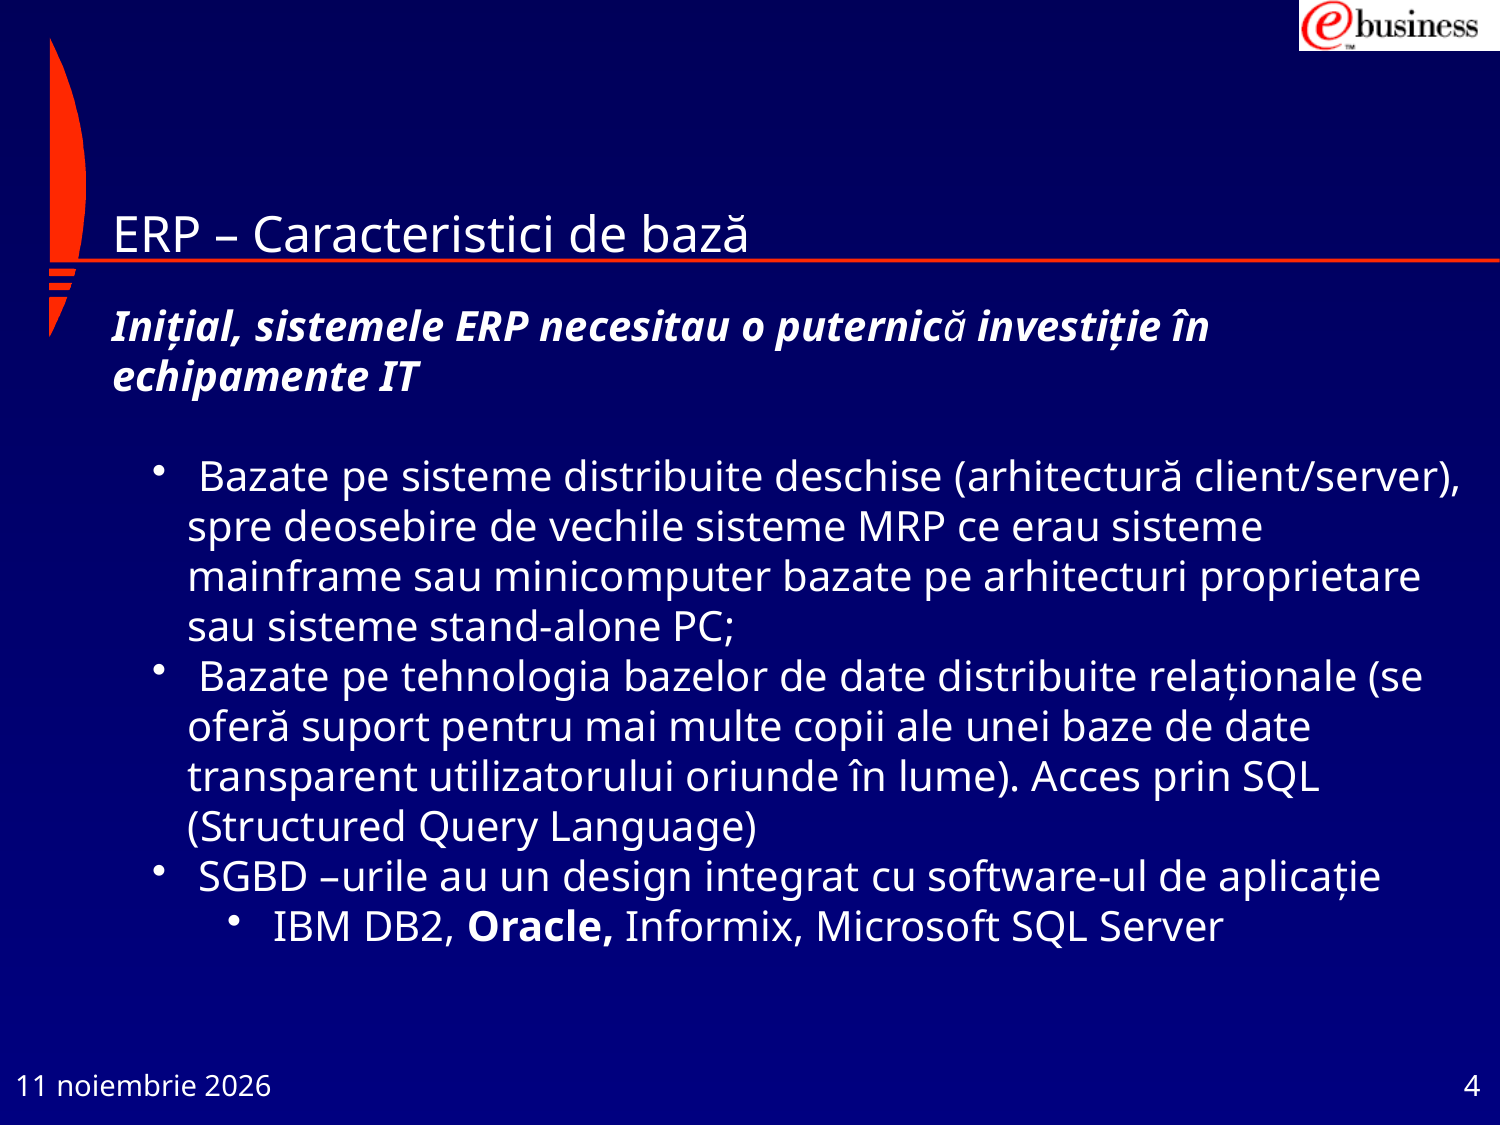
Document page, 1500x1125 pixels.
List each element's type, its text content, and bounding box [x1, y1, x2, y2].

title ERP – Caracteristici de bază [112, 69, 1337, 263]
text_box Inițial, sistemele ERP necesitau o puternică investiţie în echipamente IT Bazate pe sisteme distribuite deschise (arhitectură client/server), spre deosebire de vechile sisteme MRP ce erau sisteme mainframe sau minicomputer bazate pe arhitecturi proprietare sau sisteme stand-alone PC; Bazate pe tehnologia bazelor de date distribuite relaţionale (se oferă suport pentru mai multe copii ale unei baze de date transparent utilizatorului oriunde în lume). Acces prin SQL (Structured Query Language) SGBD –urile au un design integrat cu software-ul de aplicaţie IBM DB2, Oracle, Informix, Microsoft SQL Server [112, 299, 1463, 951]
picture [1299, 0, 1500, 52]
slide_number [0, 1049, 312, 1125]
slide_number 4 [1184, 1050, 1496, 1125]
